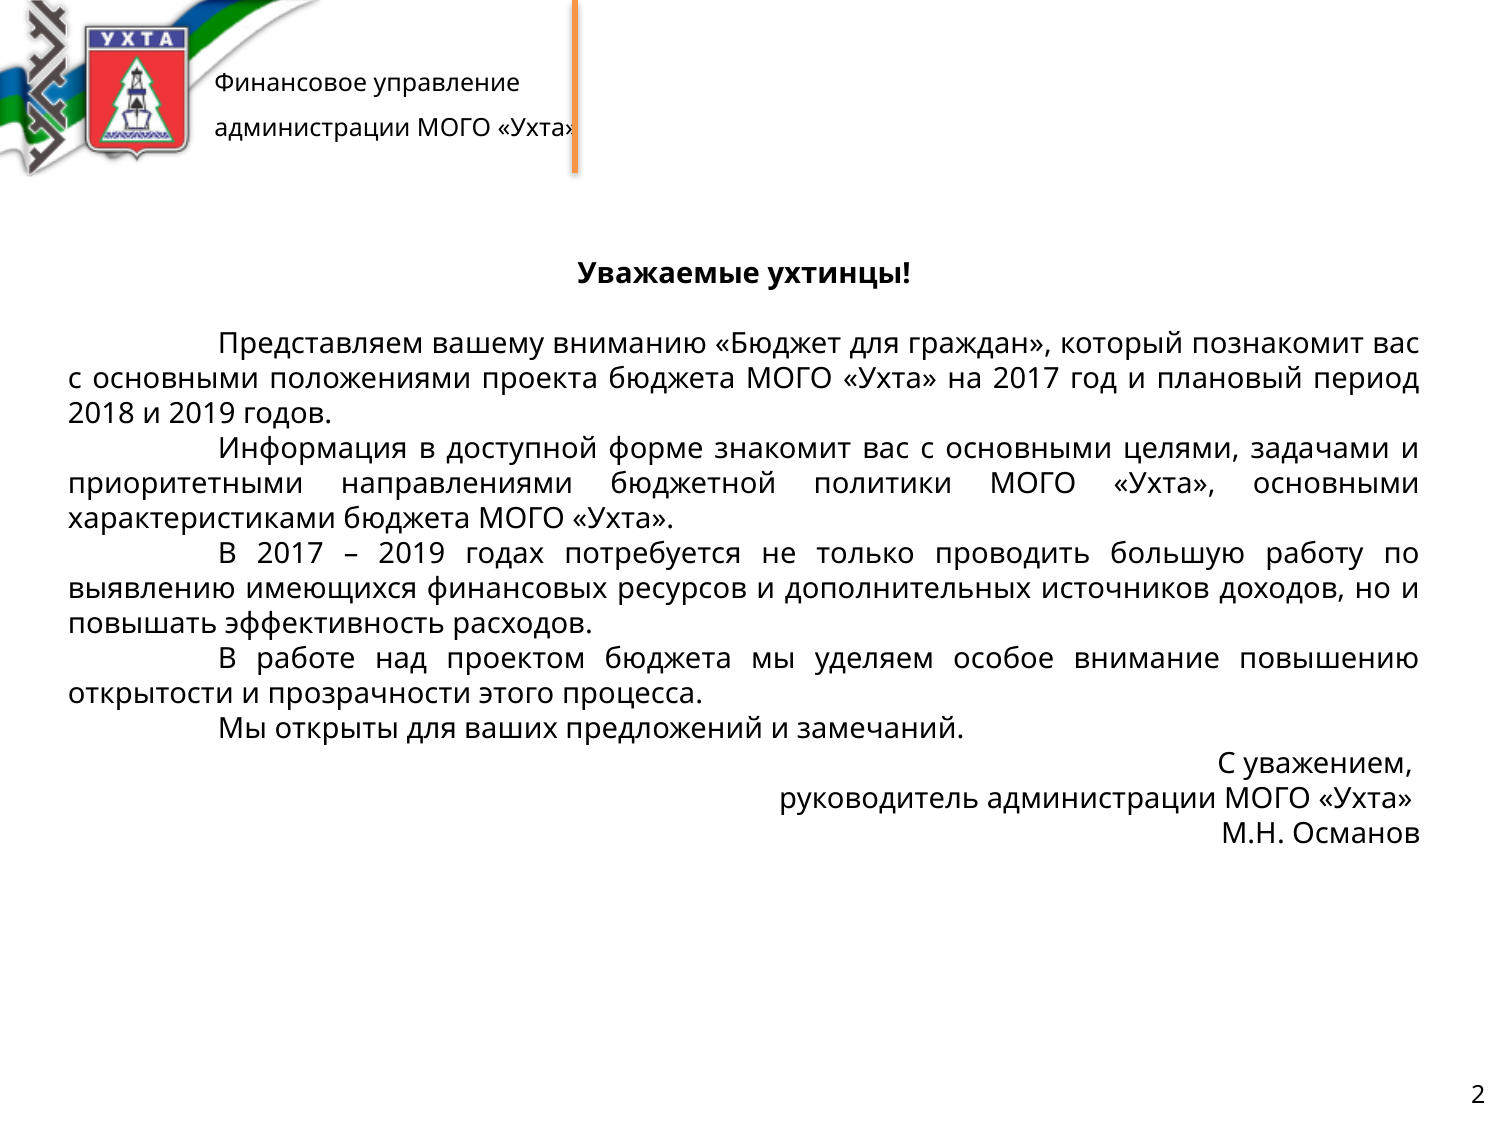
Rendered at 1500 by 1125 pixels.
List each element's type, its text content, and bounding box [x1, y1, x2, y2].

text_box Уважаемые ухтинцы! Представляем вашему вниманию «Бюджет для граждан», который познакомит вас с основными положениями проекта бюджета МОГО «Ухта» на 2017 год и плановый период 2018 и 2019 годов. Информация в доступной форме знакомит вас с основными целями, задачами и приоритетными направлениями бюджетной политики МОГО «Ухта», основными характеристиками бюджета МОГО «Ухта». В 2017 – 2019 годах потребуется не только проводить большую работу по выявлению имеющихся финансовых ресурсов и дополнительных источников доходов, но и повышать эффективность расходов. В работе над проектом бюджета мы уделяем особое внимание повышению открытости и прозрачности этого процесса. Мы открыты для ваших предложений и замечаний. С уважением, руководитель администрации МОГО «Ухта» М.Н. Османов [53, 247, 1436, 857]
picture [0, 0, 374, 189]
slide_number 2 [1150, 1065, 1500, 1125]
